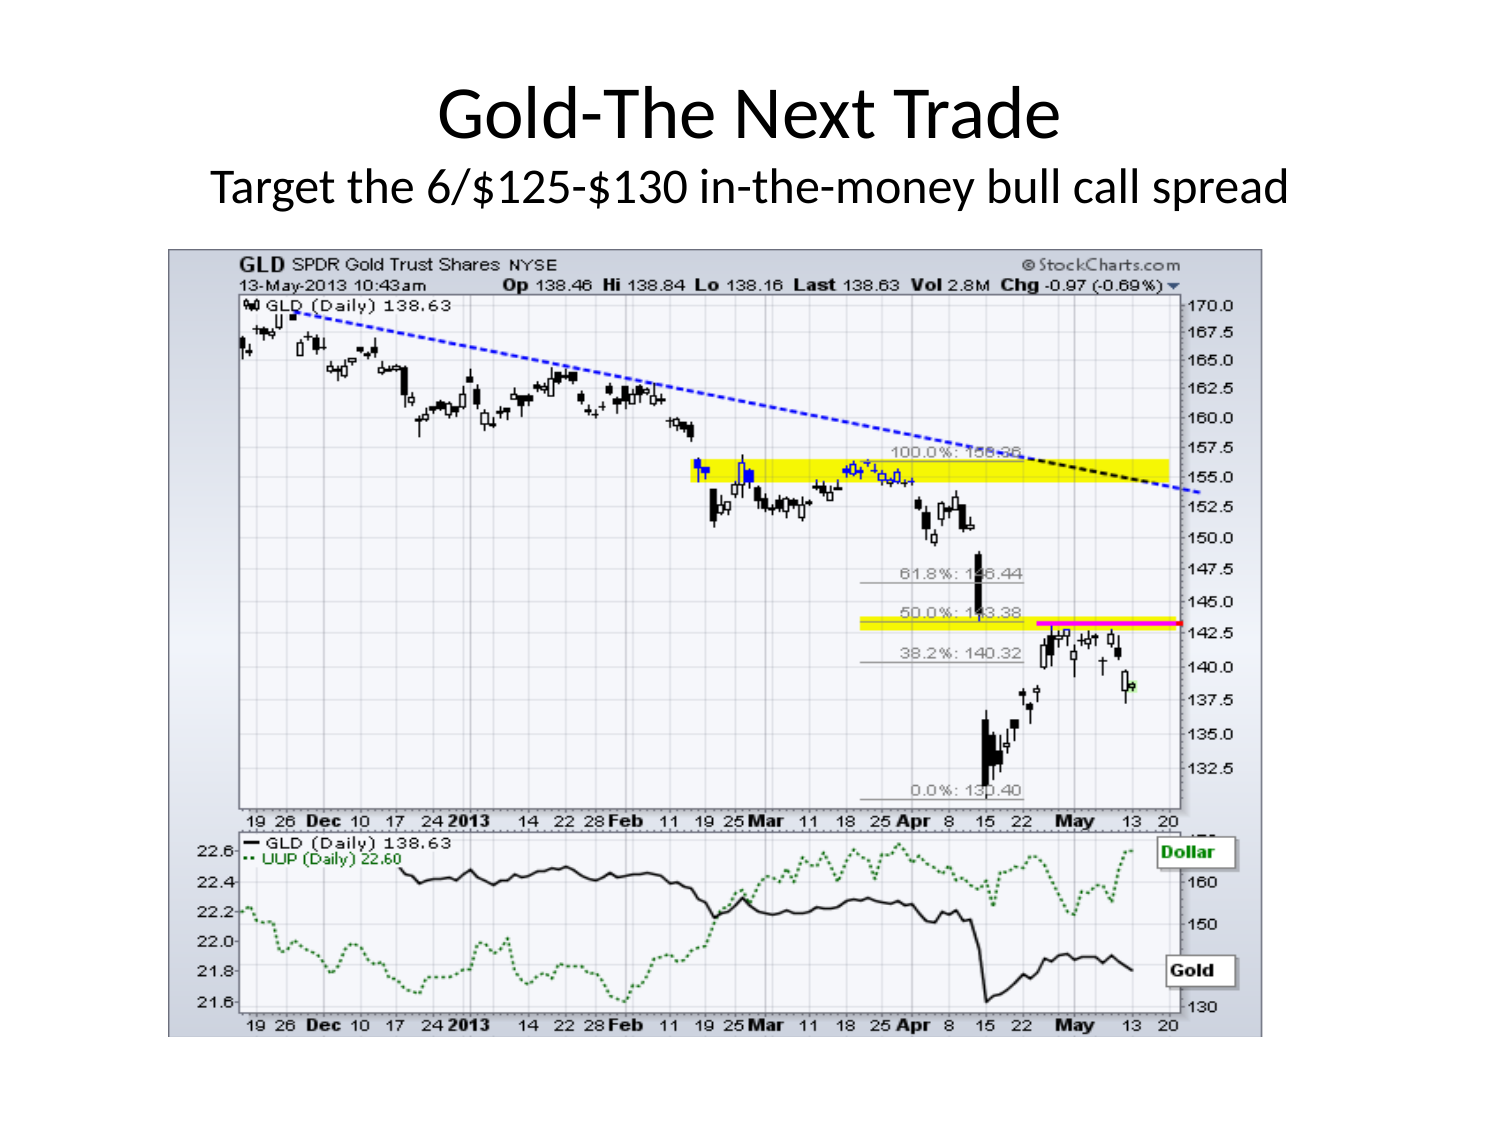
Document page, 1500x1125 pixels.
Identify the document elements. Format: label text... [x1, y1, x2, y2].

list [0, 37, 1263, 1037]
title Gold-The Next Trade Target the 6/$125-$130 in-the-money bull call spread [1267, 44, 1426, 233]
